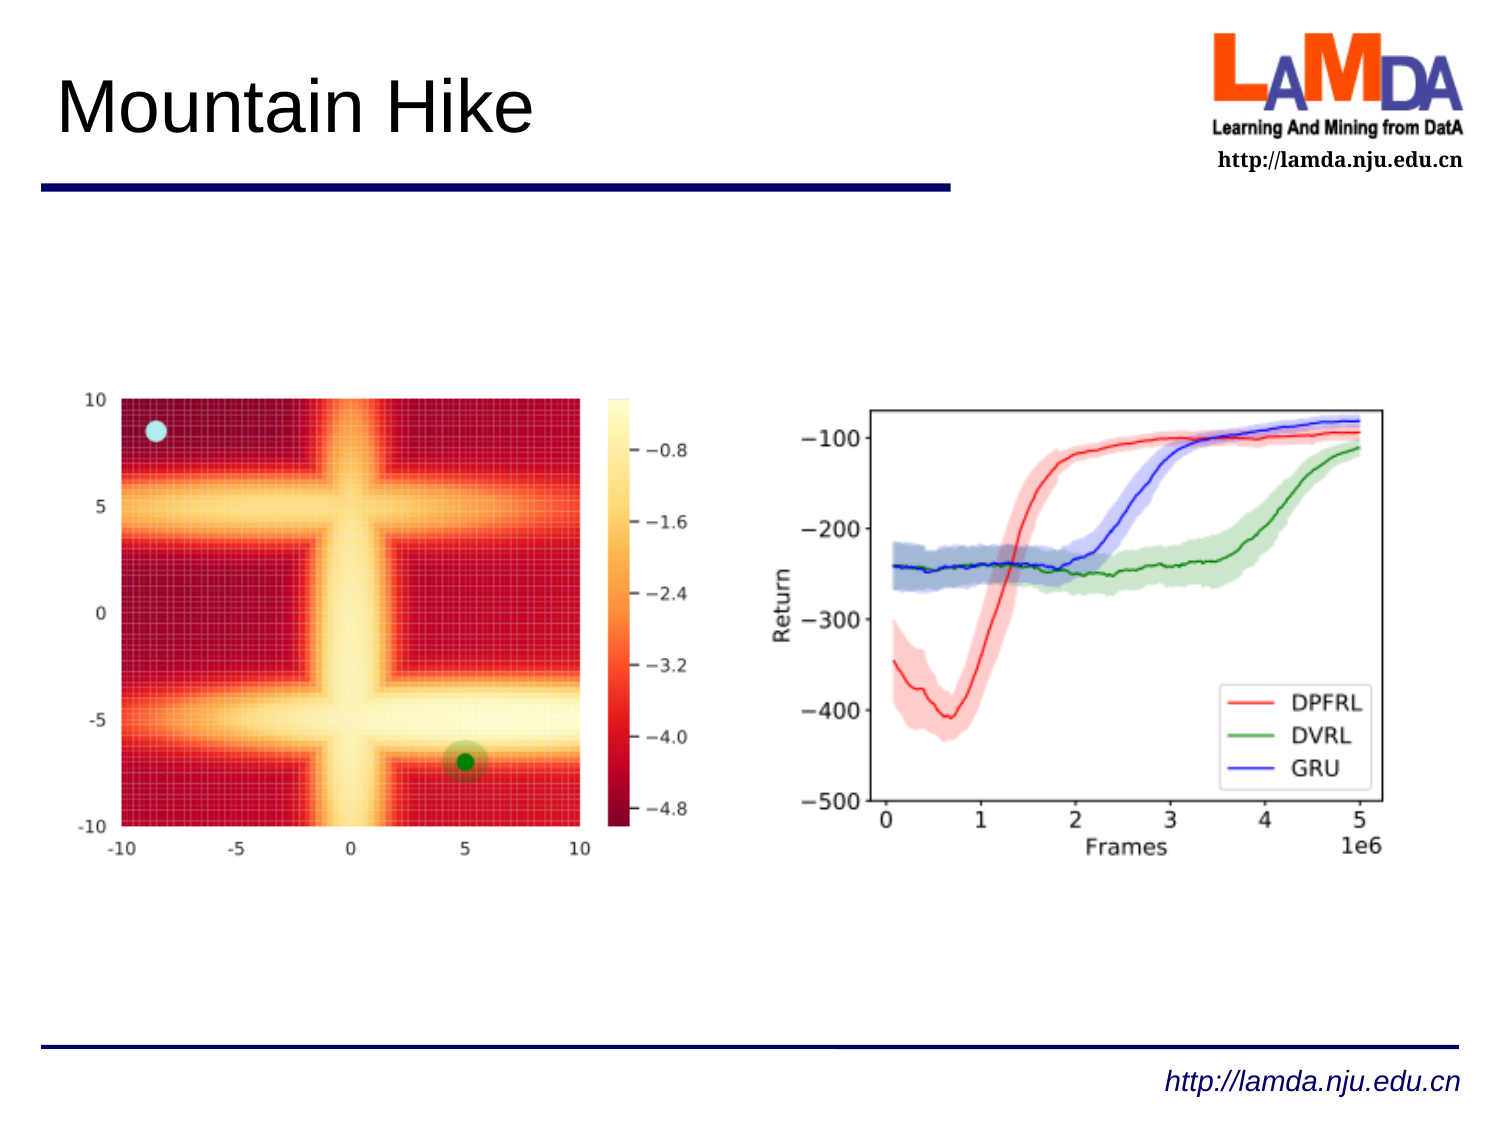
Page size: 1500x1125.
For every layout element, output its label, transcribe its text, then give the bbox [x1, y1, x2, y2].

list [40, 345, 746, 906]
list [744, 373, 1450, 879]
title Mountain Hike [40, 42, 1058, 163]
picture [1200, 24, 1480, 158]
